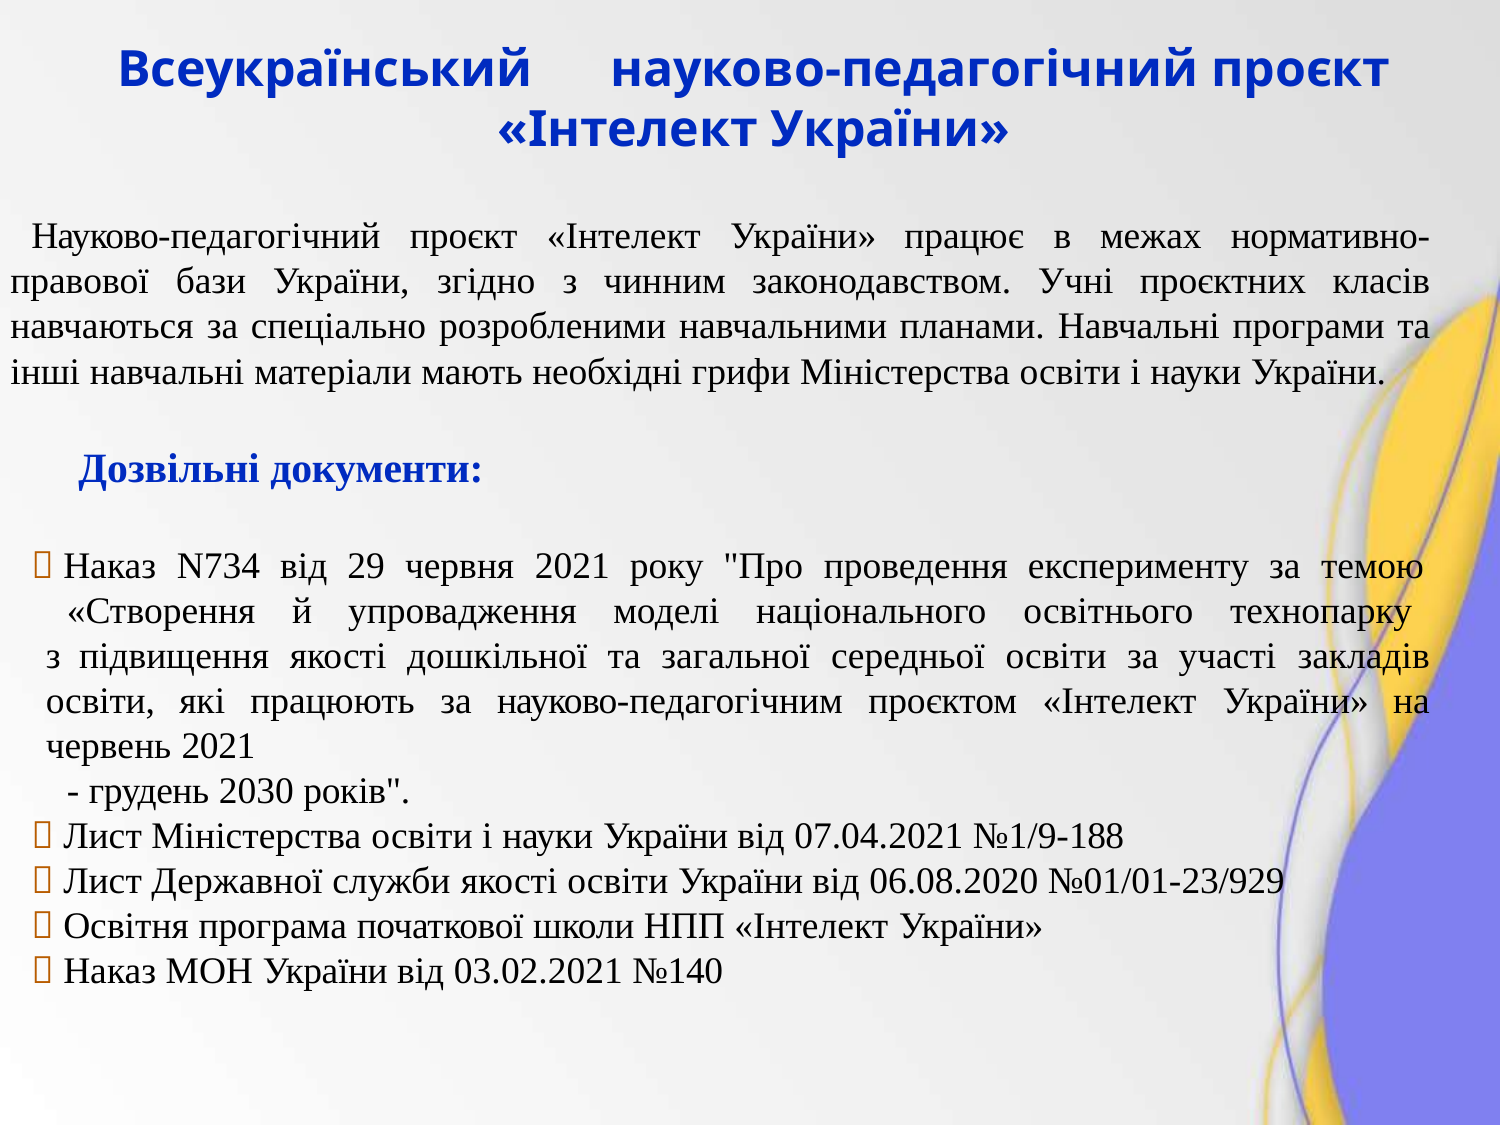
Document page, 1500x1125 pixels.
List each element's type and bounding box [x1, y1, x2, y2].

text_box [0, 0, 1500, 1125]
